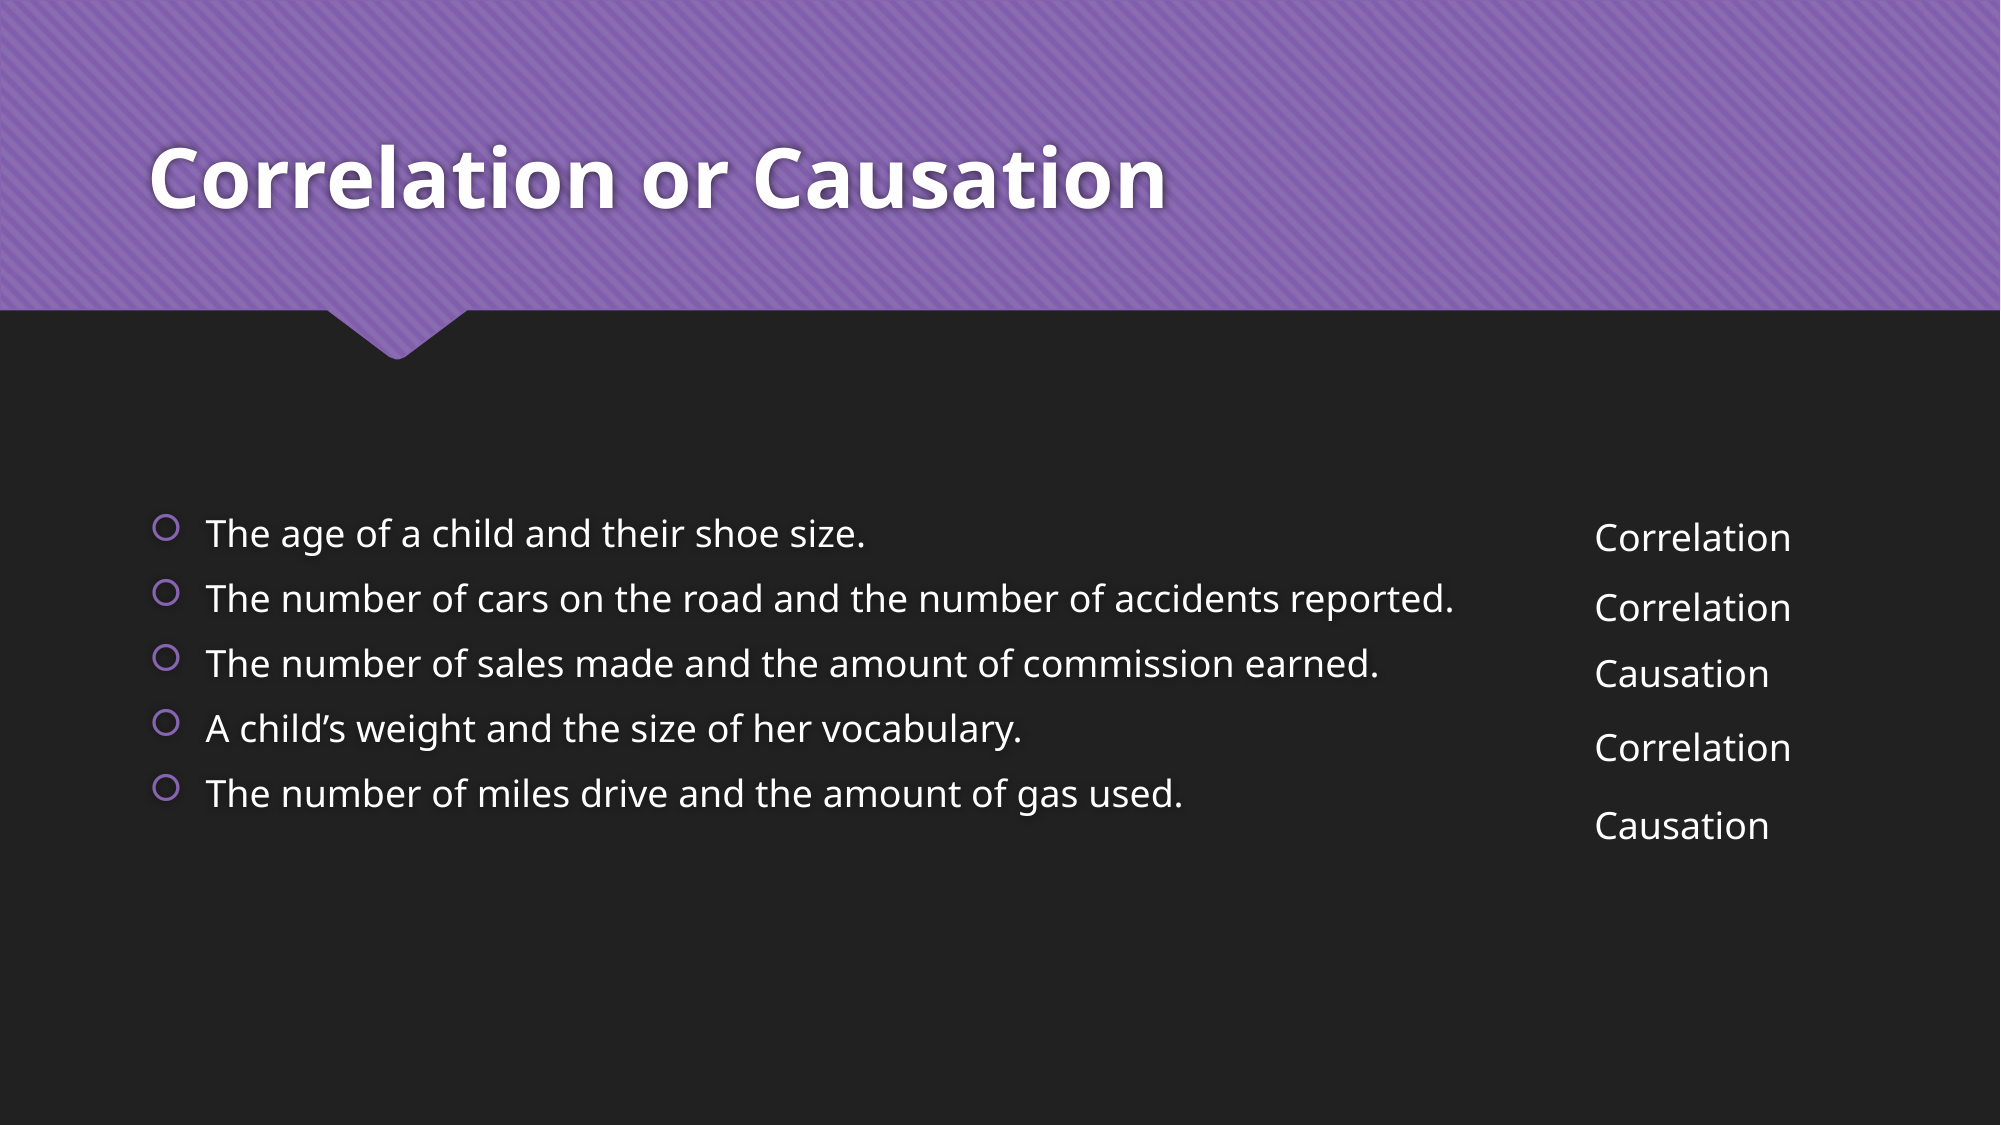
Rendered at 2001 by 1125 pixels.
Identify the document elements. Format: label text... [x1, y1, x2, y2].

text_box Correlation [1579, 716, 1917, 777]
text_box Causation [1579, 642, 1810, 703]
text_box Correlation [1579, 506, 1917, 566]
text_box Correlation [1579, 577, 1917, 637]
title Correlation or Causation [132, 73, 1868, 233]
text_box Causation [1579, 794, 1810, 855]
list The age of a child and their shoe size. The number of cars on the road and the number of accidents reported. The number of sales made and the amount of commission earned. A child’s weight and the size of her vocabulary. The number of miles drive and the amount of gas used. [134, 364, 1866, 962]
